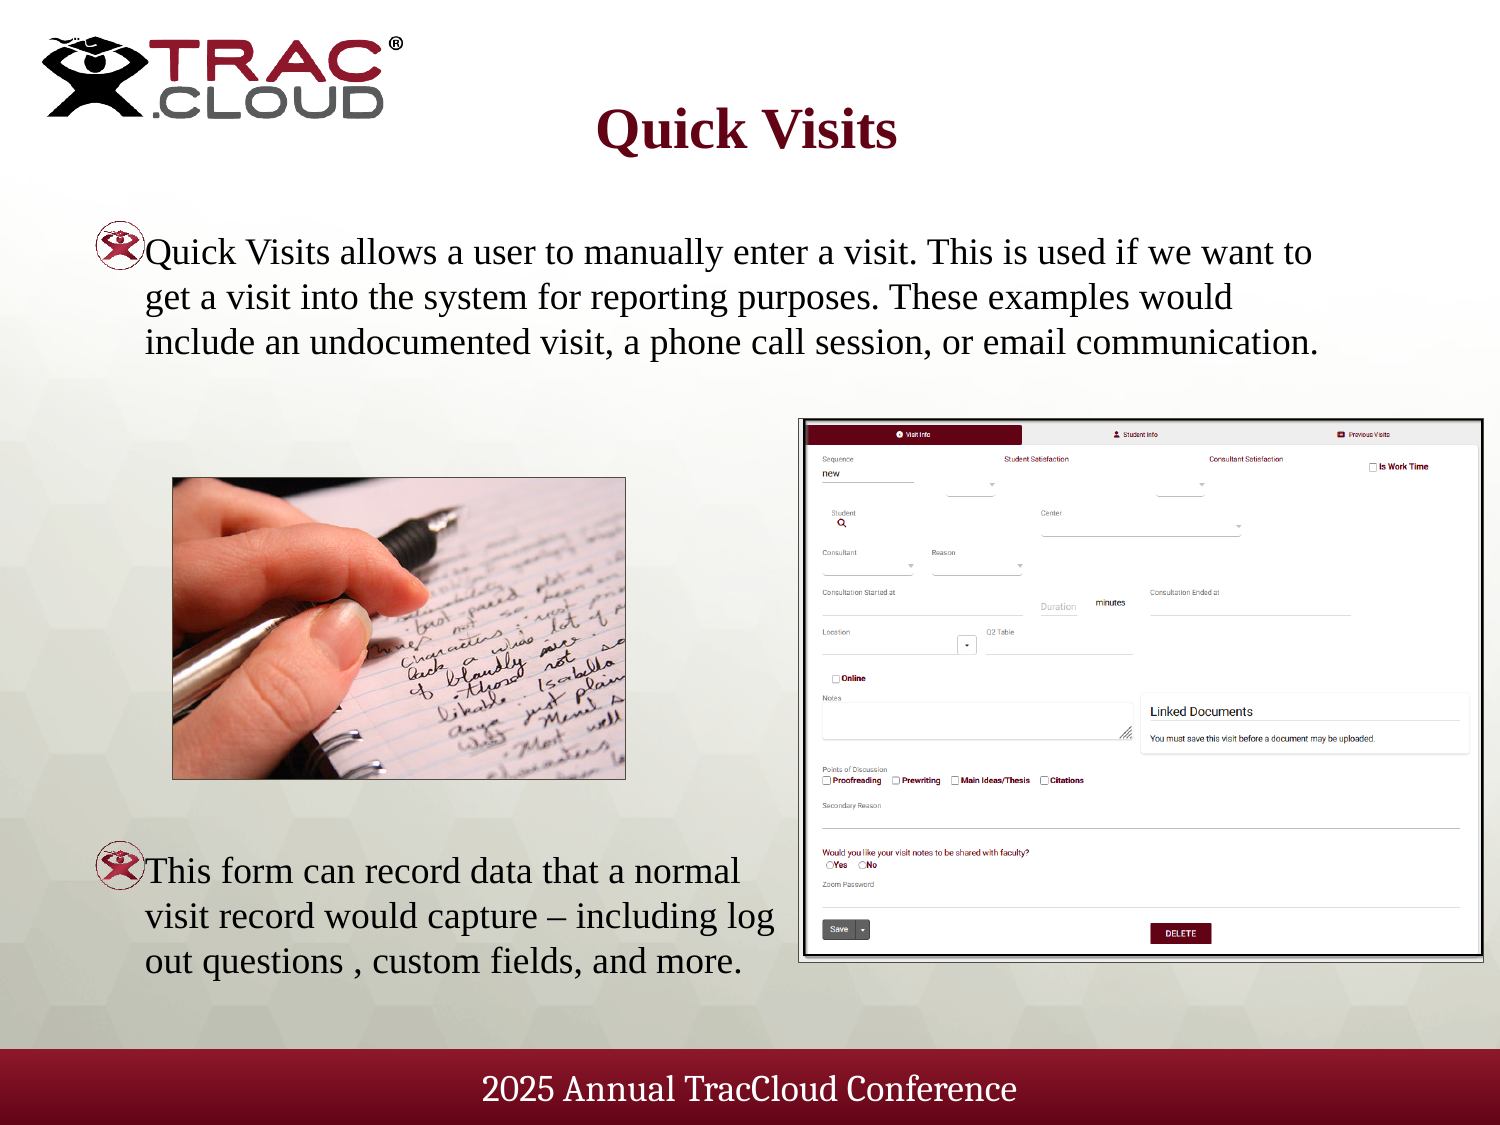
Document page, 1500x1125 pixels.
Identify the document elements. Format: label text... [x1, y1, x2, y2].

picture [0, 28, 1500, 1049]
text_box This form can record data that a normal visit record would capture – including log out questions , custom fields, and more. [129, 838, 809, 989]
text_box Quick Visits allows a user to manually enter a visit. This is used if we want to get a visit into the system for reporting purposes. These examples would include an undocumented visit, a phone call session, or email communication. [129, 219, 1340, 370]
text_box Quick Visits [580, 83, 919, 169]
